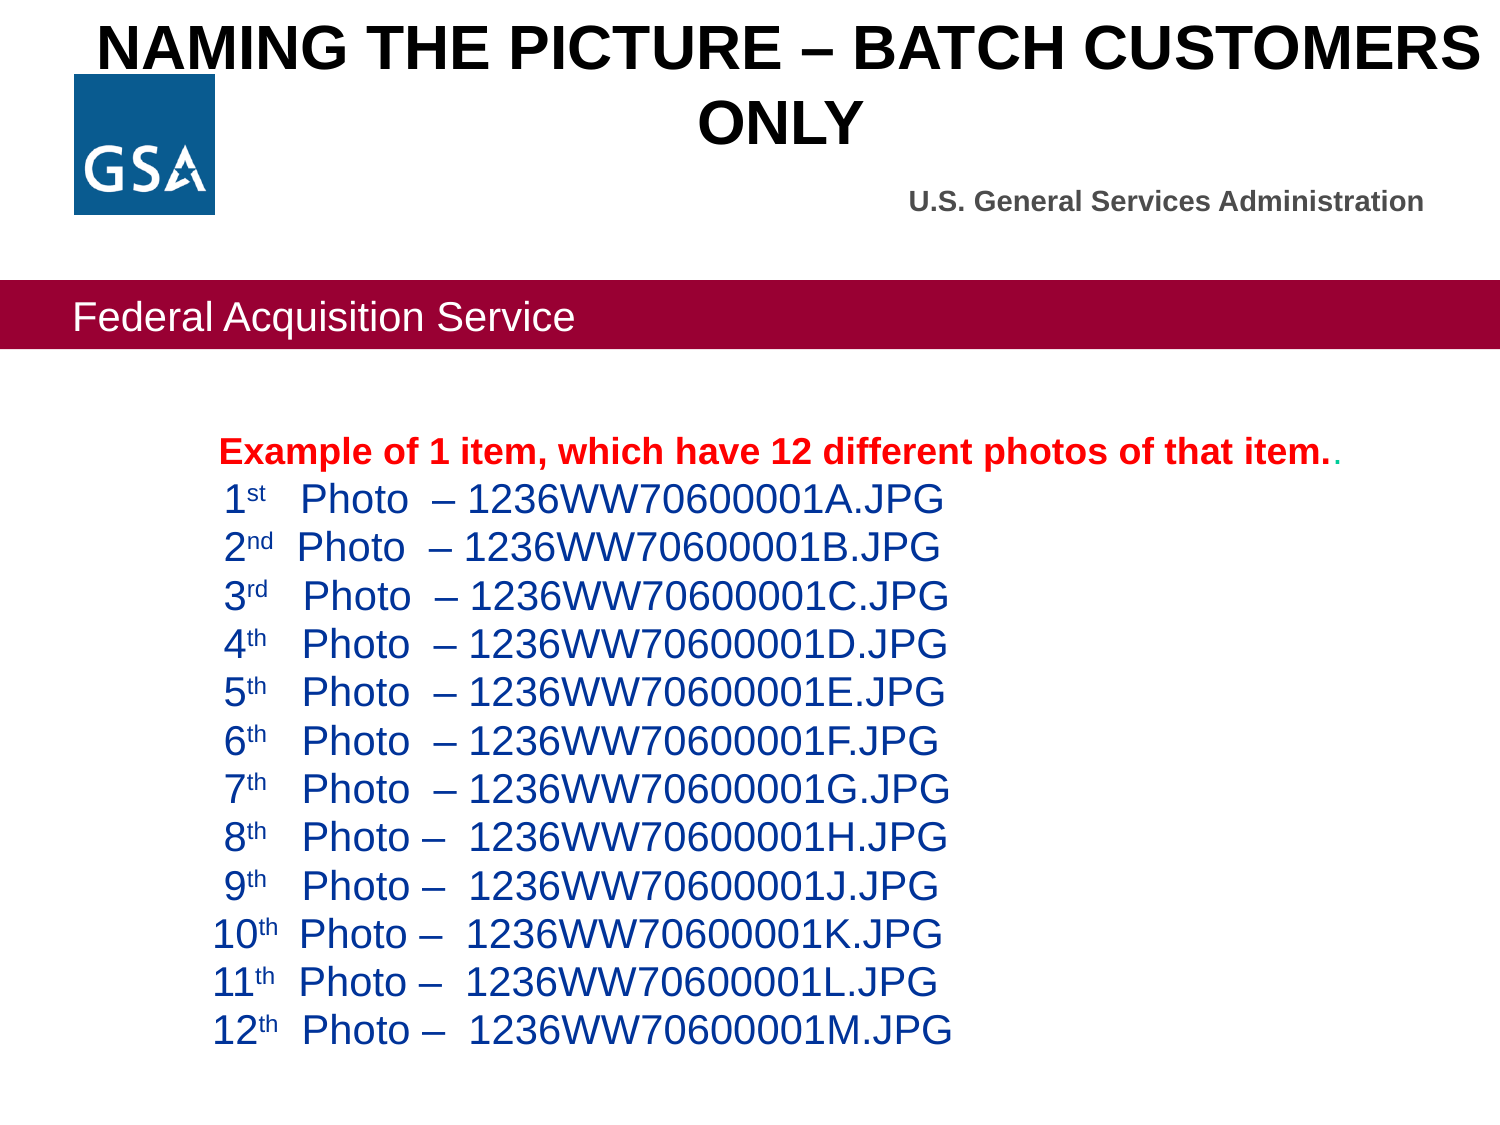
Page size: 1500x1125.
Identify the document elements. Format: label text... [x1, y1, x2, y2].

picture [74, 166, 215, 215]
title NAMING THE PICTURE – BATCH CUSTOMERS ONLY [62, 0, 1500, 166]
list Example of 1 item, which have 12 different photos of that item.. 1st Photo – 1236WW70600001A.JPG 2nd Photo – 1236WW70600001B.JPG 3rd Photo – 1236WW70600001C.JPG 4th Photo – 1236WW70600001D.JPG 5th Photo – 1236WW70600001E.JPG 6th Photo – 1236WW70600001F.JPG 7th Photo – 1236WW70600001G.JPG 8th Photo – 1236WW70600001H.JPG 9th Photo – 1236WW70600001J.JPG 10th Photo – 1236WW70600001K.JPG 11th Photo – 1236WW70600001L.JPG 12th Photo – 1236WW70600001M.JPG [162, 362, 1388, 1063]
